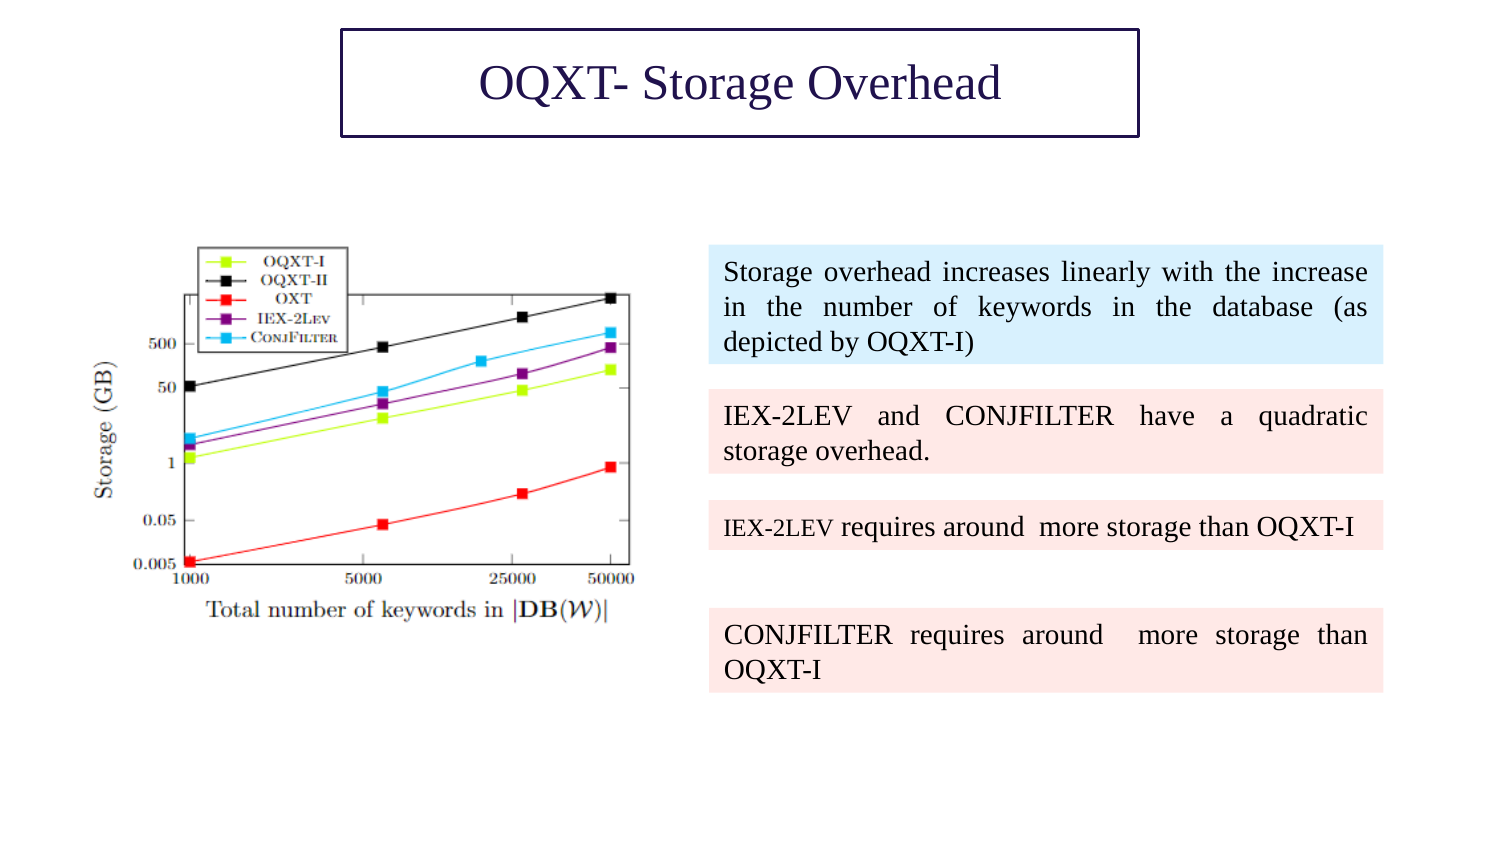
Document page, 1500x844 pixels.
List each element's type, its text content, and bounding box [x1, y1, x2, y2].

text_box Storage overhead increases linearly with the increase in the number of keywords in the database (as depicted by OQXT-I) [708, 244, 1384, 365]
text_box OQXT- Storage Overhead [341, 29, 1139, 137]
picture [70, 203, 683, 641]
text_box IEX-2LEV and CONJFILTER have a quadratic storage overhead. [708, 389, 1384, 474]
